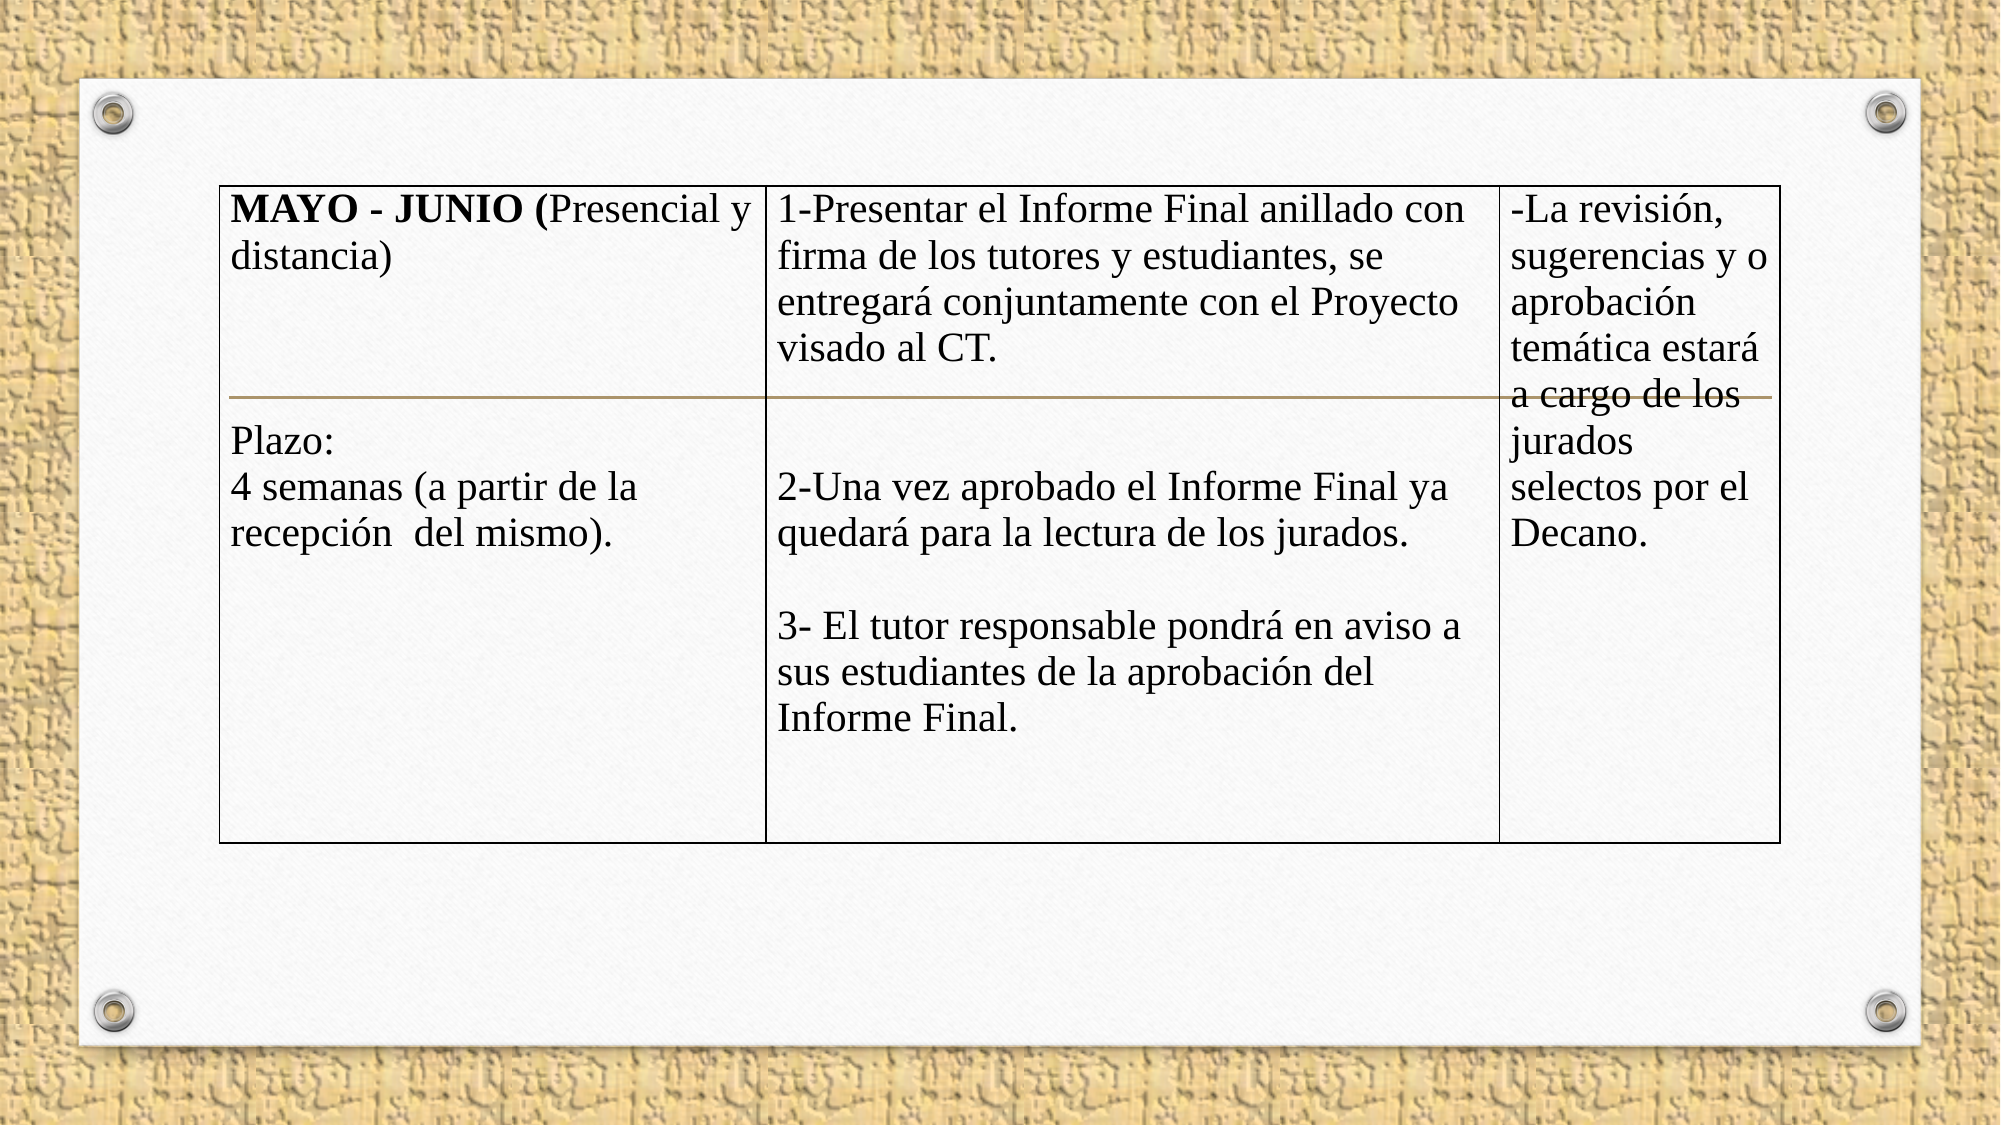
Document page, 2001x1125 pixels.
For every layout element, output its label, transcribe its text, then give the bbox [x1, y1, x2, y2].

list [212, 419, 1788, 964]
picture [0, 0, 2001, 1125]
table_header -La revisión, sugerencias y o aprobación temática estará a cargo de los jurados selectos por el Decano. [1500, 187, 1779, 842]
table_header 1-Presentar el Informe Final anillado con firma de los tutores y estudiantes, se entregará conjuntamente con el Proyecto visado al CT. 2-Una vez aprobado el Informe Final ya quedará para la lectura de los jurados. 3- El tutor responsable pondrá en aviso a sus estudiantes de la aprobación del Informe Final. [767, 187, 1499, 842]
table_header MAYO - JUNIO (Presencial y distancia) Plazo: 4 semanas (a partir de la recepción del mismo). [220, 187, 765, 842]
